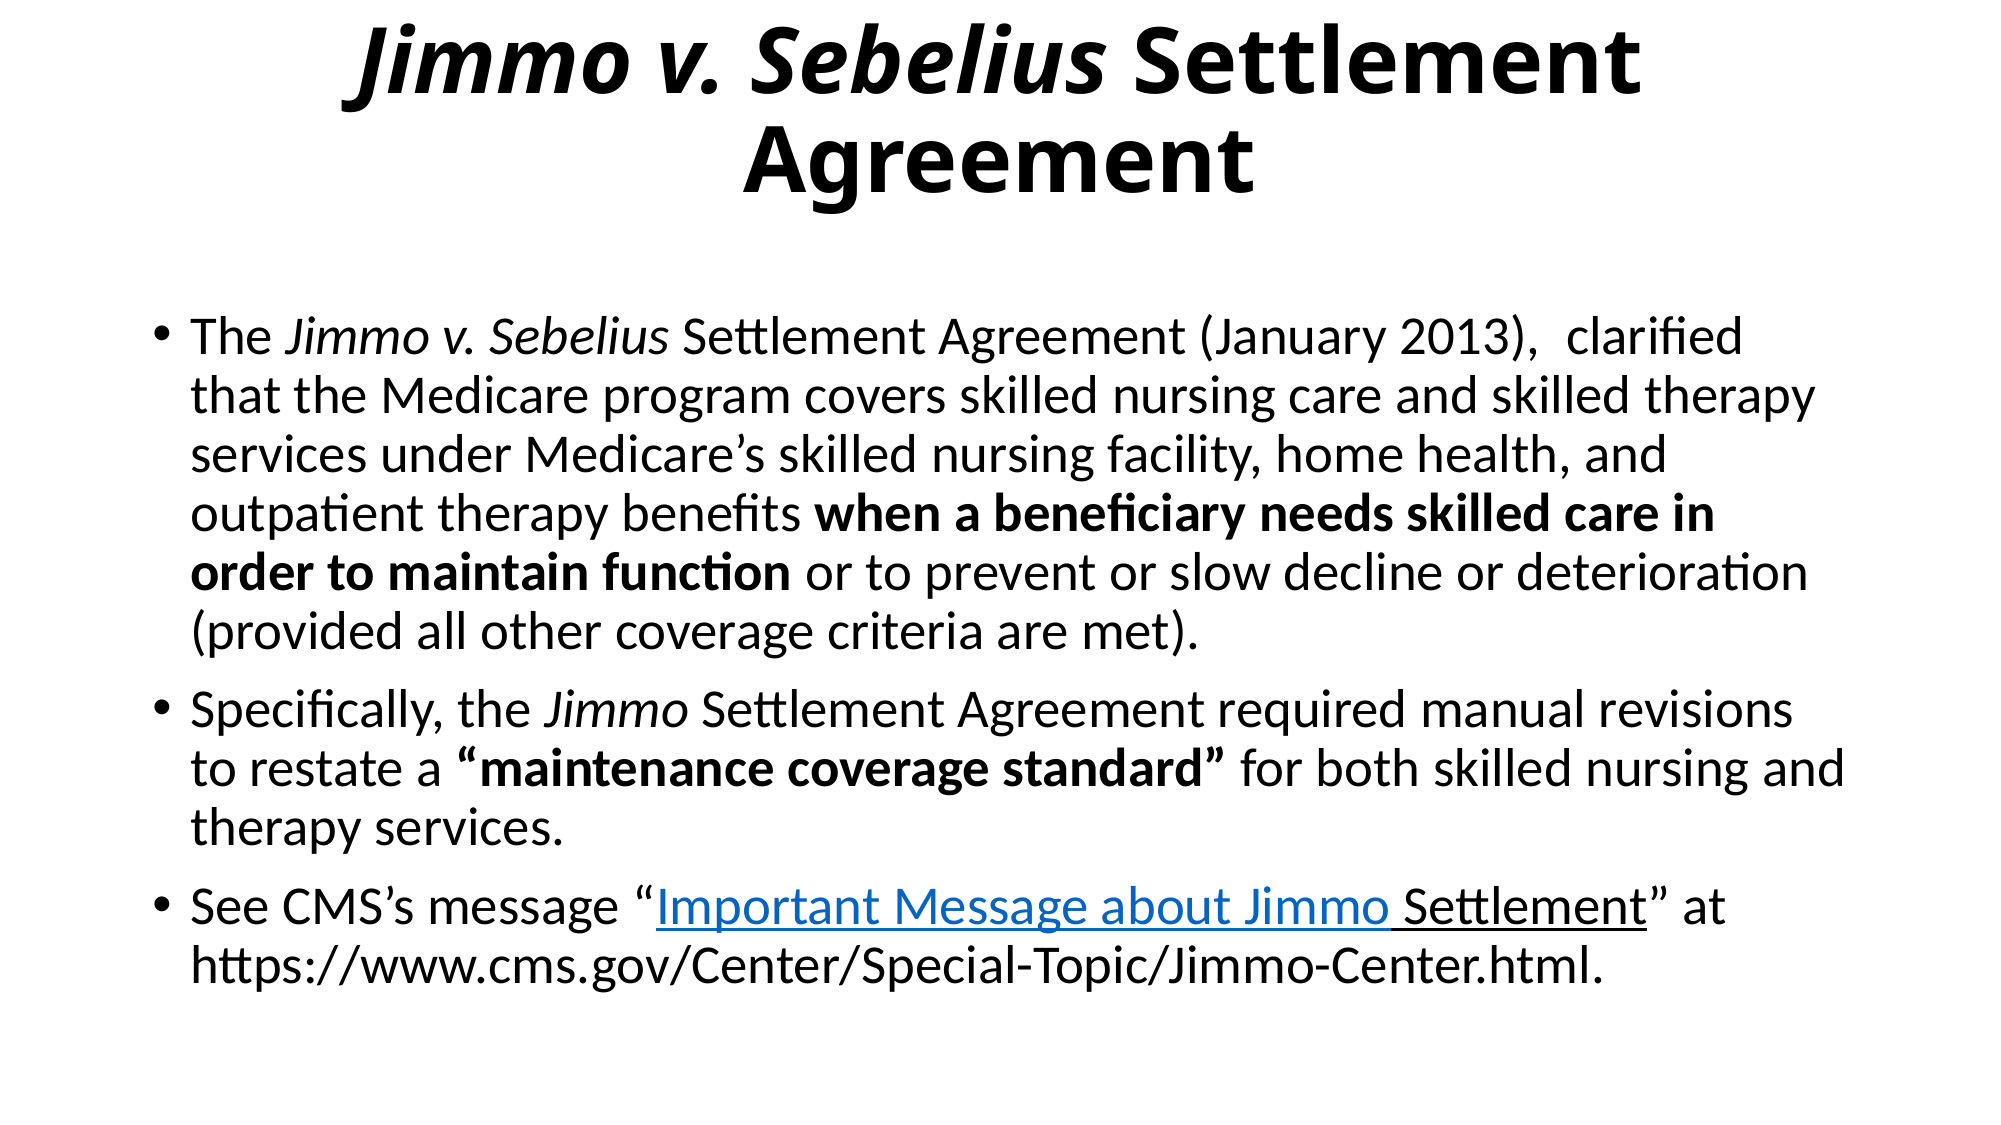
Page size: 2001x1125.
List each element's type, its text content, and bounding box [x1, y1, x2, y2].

title Jimmo v. Sebelius Settlement Agreement [137, 59, 1863, 278]
list The Jimmo v. Sebelius Settlement Agreement (January 2013), clarified that the Medicare program covers skilled nursing care and skilled therapy services under Medicare’s skilled nursing facility, home health, and outpatient therapy benefits when a beneficiary needs skilled care in order to maintain function or to prevent or slow decline or deterioration (provided all other coverage criteria are met). Specifically, the Jimmo Settlement Agreement required manual revisions to restate a “maintenance coverage standard” for both skilled nursing and therapy services. See CMS’s message “Important Message about Jimmo Settlement” at https://www.cms.gov/Center/Special-Topic/Jimmo-Center.html. [137, 299, 1863, 1014]
